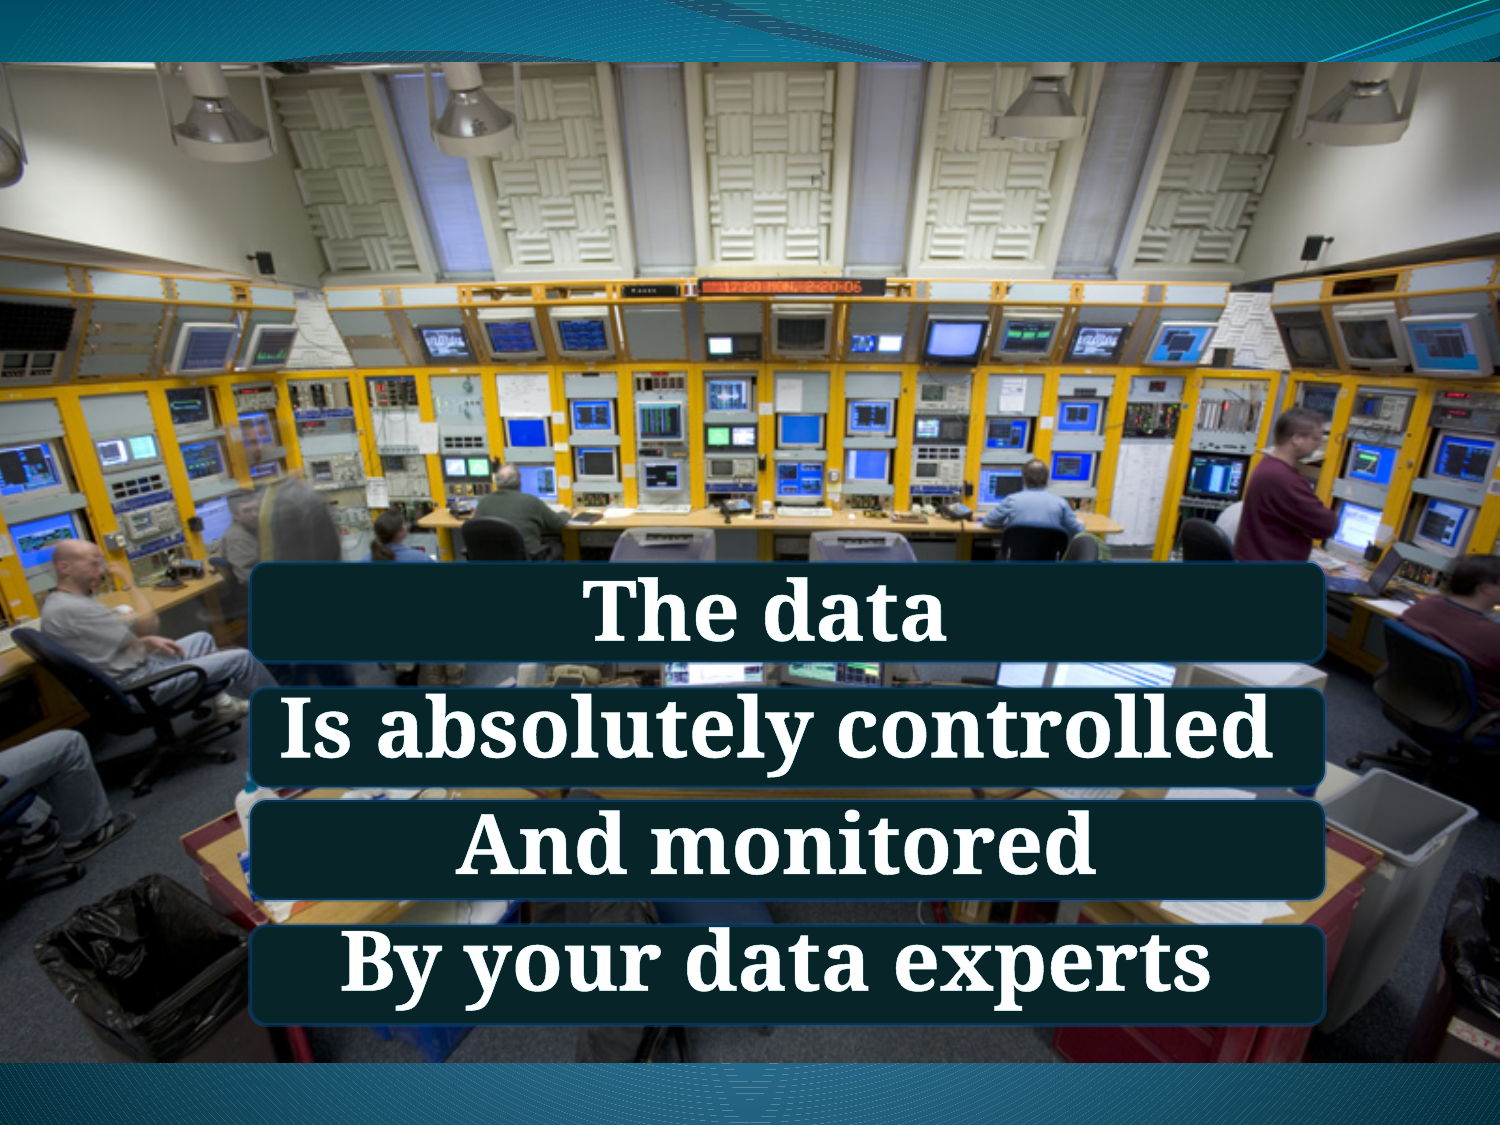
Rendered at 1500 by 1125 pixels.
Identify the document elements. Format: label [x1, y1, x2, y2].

picture [0, 62, 1500, 1063]
